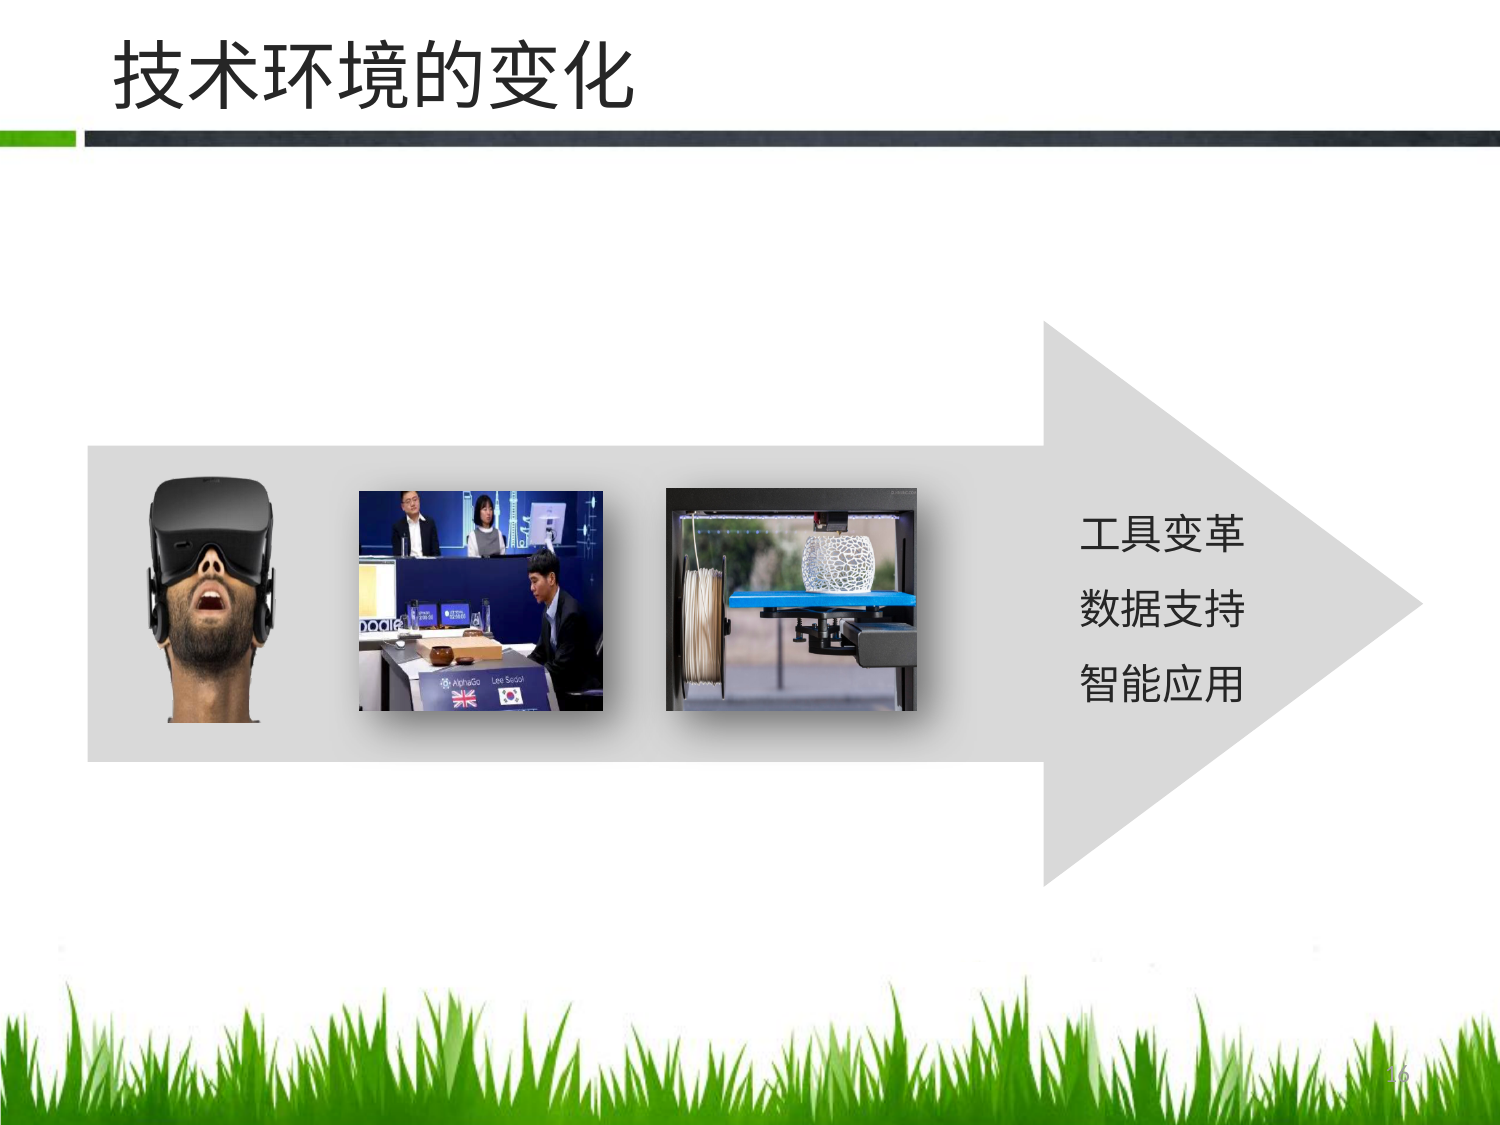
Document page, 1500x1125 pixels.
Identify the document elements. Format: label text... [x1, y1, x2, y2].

text_box 技术环境的变化 [91, 18, 657, 129]
picture [0, 0, 1500, 1125]
text_box [1305, 515, 1424, 692]
text_box 工具变革 数据支持 智能应用 [1067, 477, 1305, 714]
text_box [87, 320, 1276, 887]
slide_number 16 [1074, 1042, 1425, 1103]
